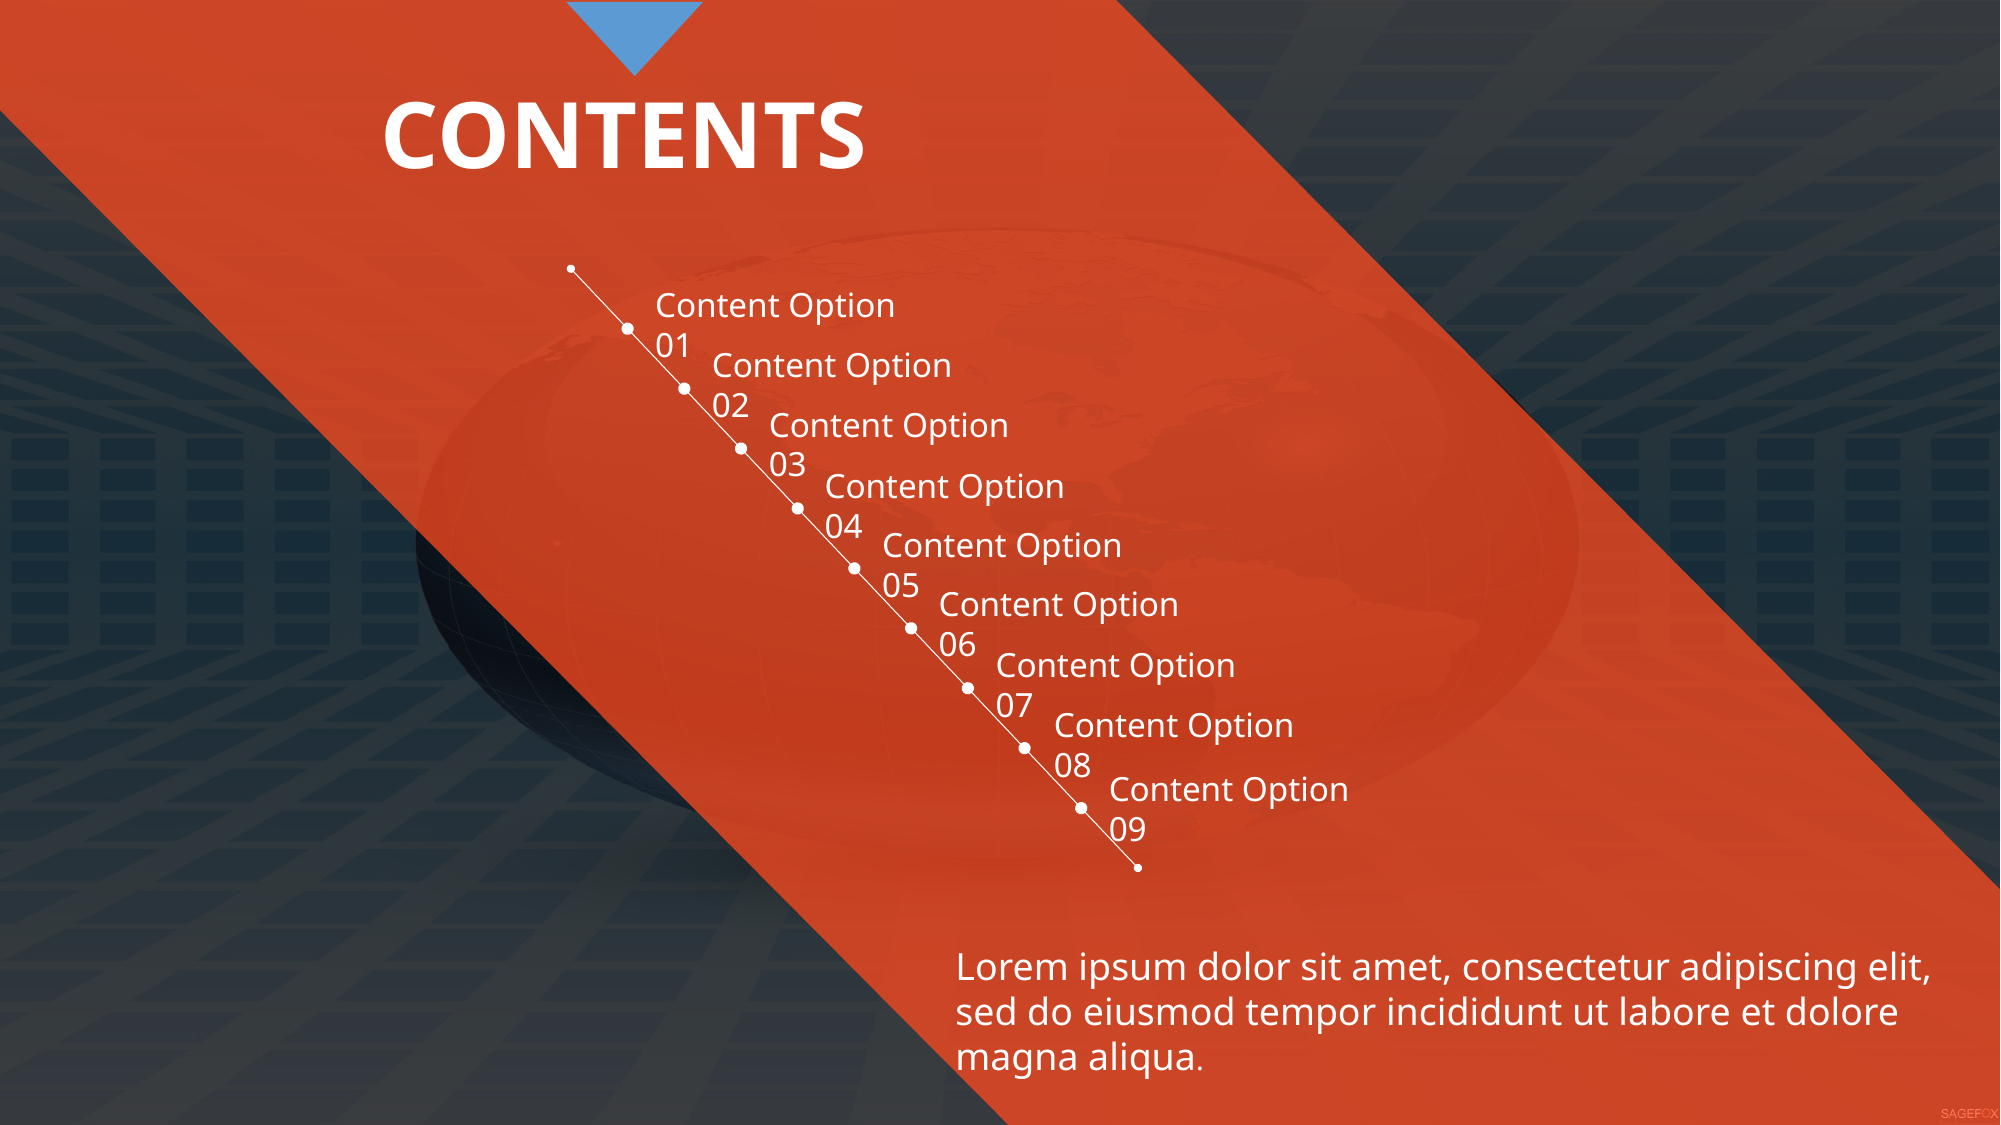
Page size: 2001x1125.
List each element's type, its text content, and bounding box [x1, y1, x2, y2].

text_box [0, 0, 2000, 1058]
text_box Content Option 04 [809, 458, 1110, 553]
text_box Content Option 05 [867, 517, 1168, 612]
text_box Content Option 02 [697, 336, 998, 432]
text_box Content Option 06 [924, 576, 1224, 671]
text_box Content Option 09 [1093, 761, 1394, 856]
text_box Lorem ipsum dolor sit amet, consectetur adipiscing elit, sed do eiusmod tempor incididunt ut labore et dolore magna aliqua. [940, 935, 2000, 1085]
text_box Content Option 03 [753, 396, 1054, 491]
text_box Content Option 07 [980, 636, 1281, 732]
text_box [563, 0, 706, 78]
text_box [967, 1085, 2000, 1125]
text_box Content Option 01 [640, 277, 941, 372]
text_box Content Option 08 [1038, 696, 1339, 792]
text_box CONTENTS [324, 69, 924, 194]
